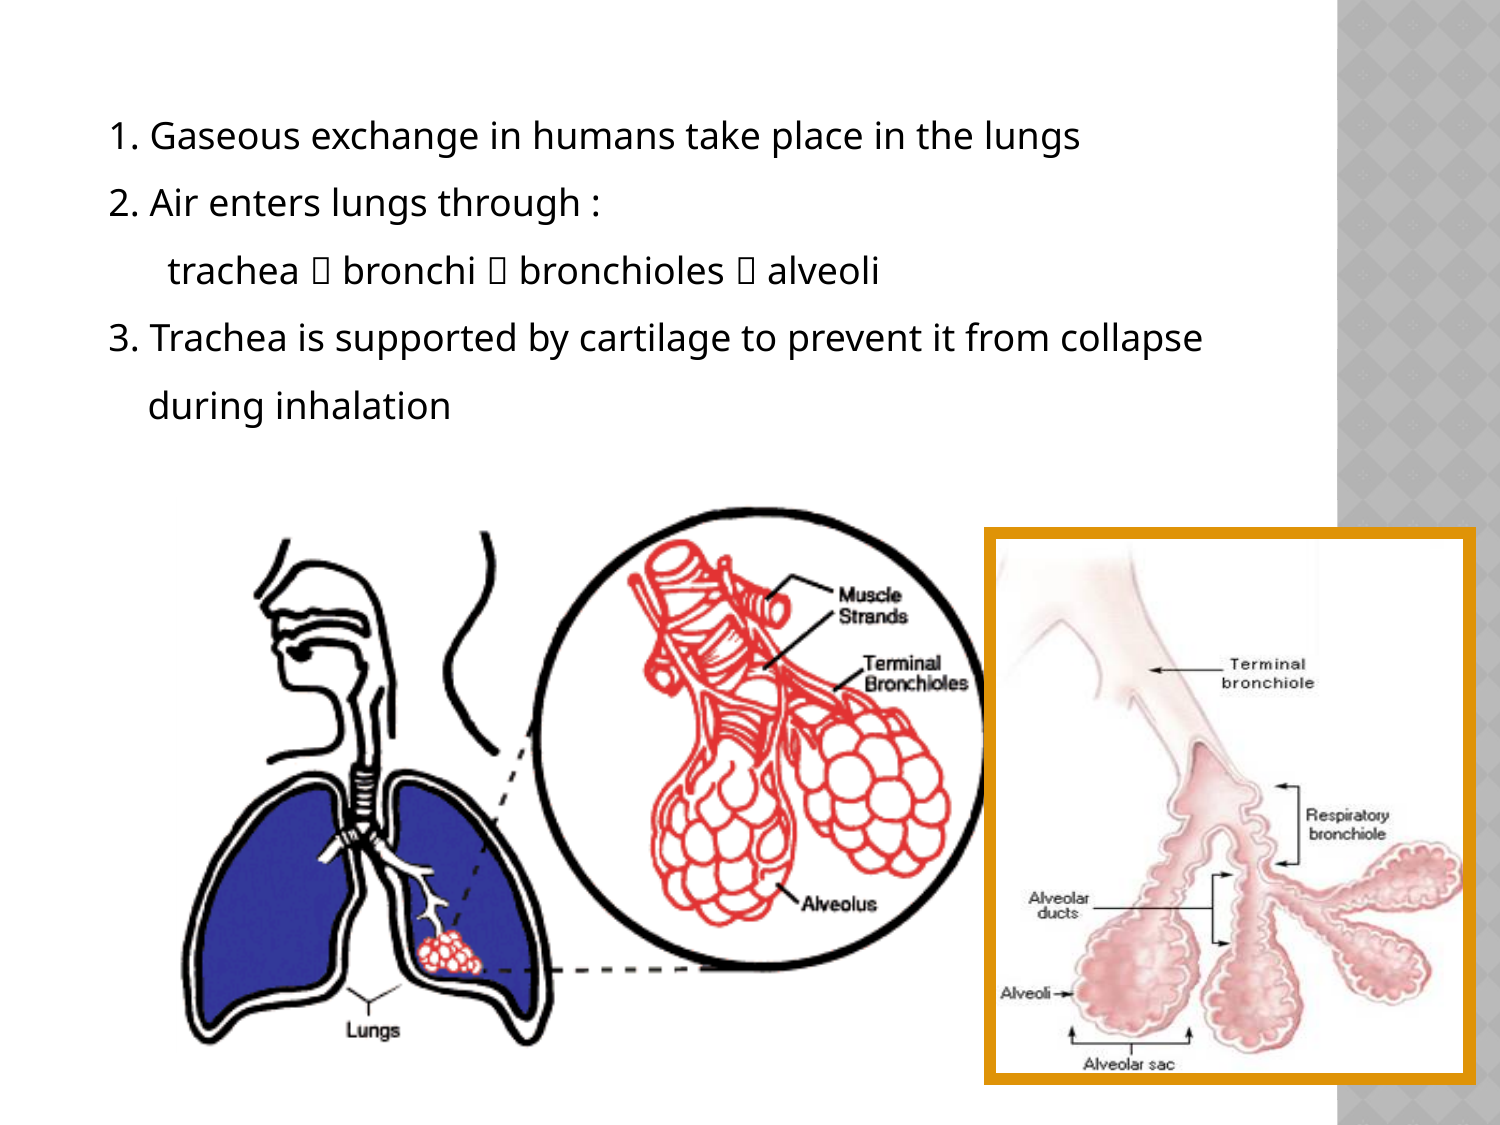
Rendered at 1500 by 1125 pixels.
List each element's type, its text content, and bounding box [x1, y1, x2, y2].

text_box 1. Gaseous exchange in humans take place in the lungs 2. Air enters lungs through : trachea  bronchi  bronchioles  alveoli 3. Trachea is supported by cartilage to prevent it from collapse during inhalation [93, 82, 1278, 435]
picture [175, 497, 1464, 1074]
